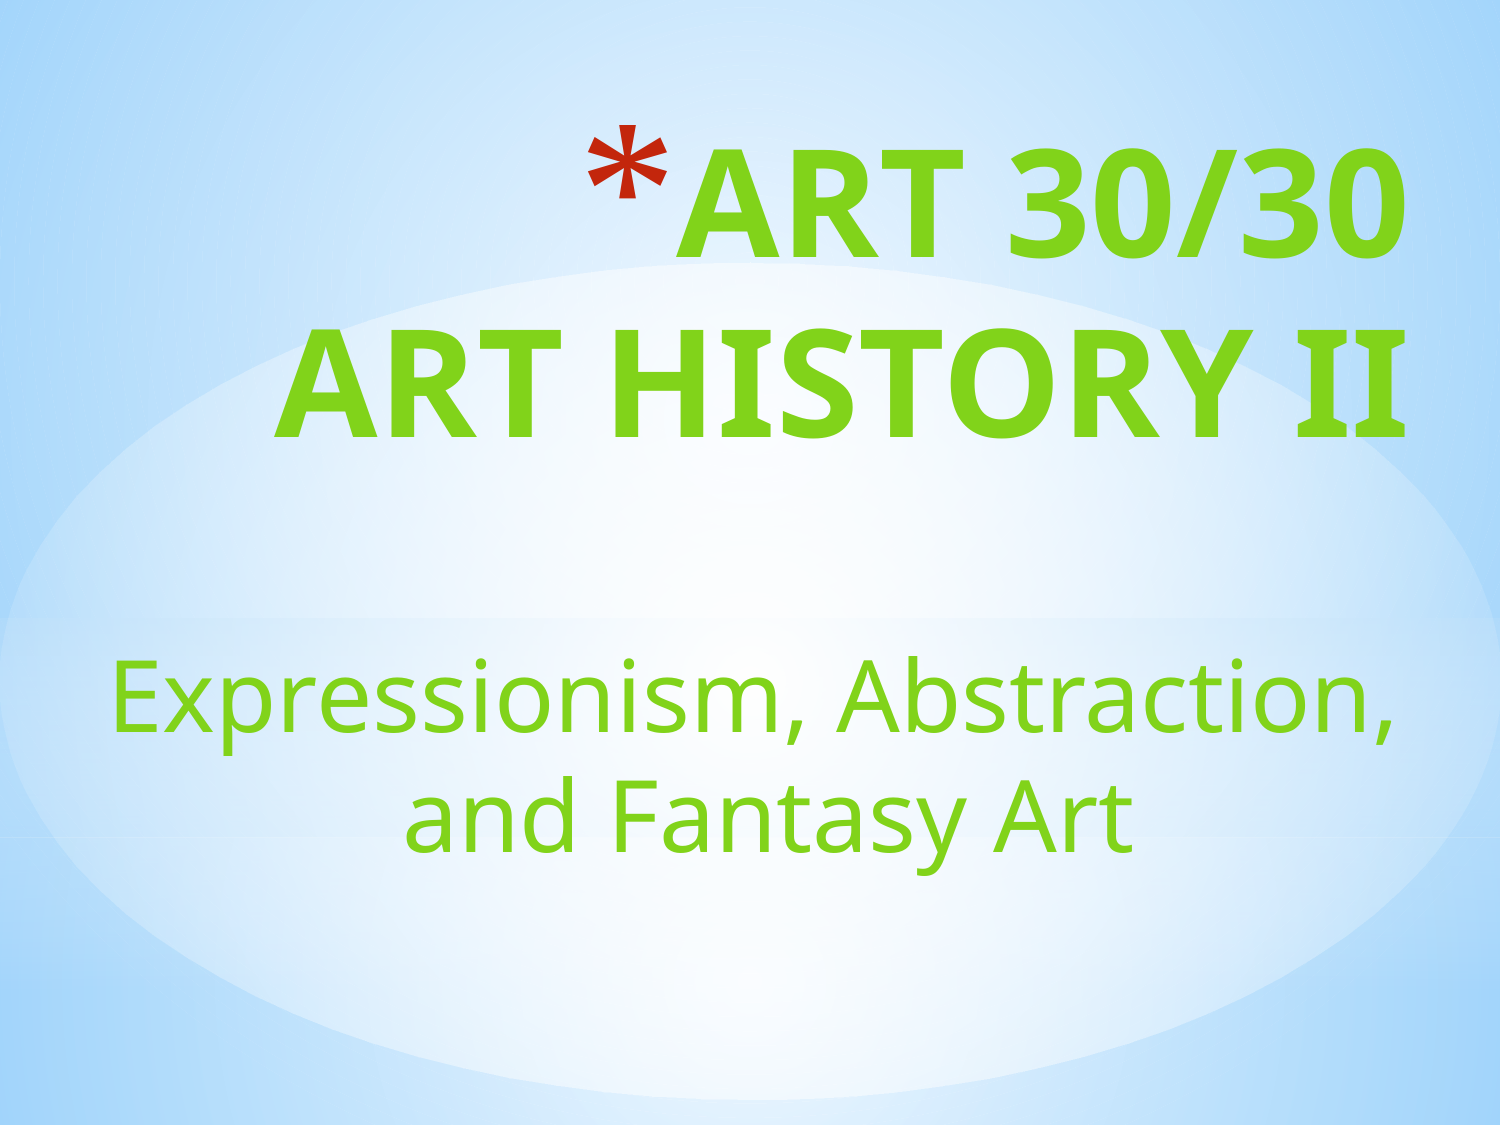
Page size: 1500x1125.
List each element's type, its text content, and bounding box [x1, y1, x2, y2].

title ART 30/30 ART HISTORY II [75, 99, 1425, 575]
list Expressionism, Abstraction, and Fantasy Art [75, 624, 1425, 1050]
